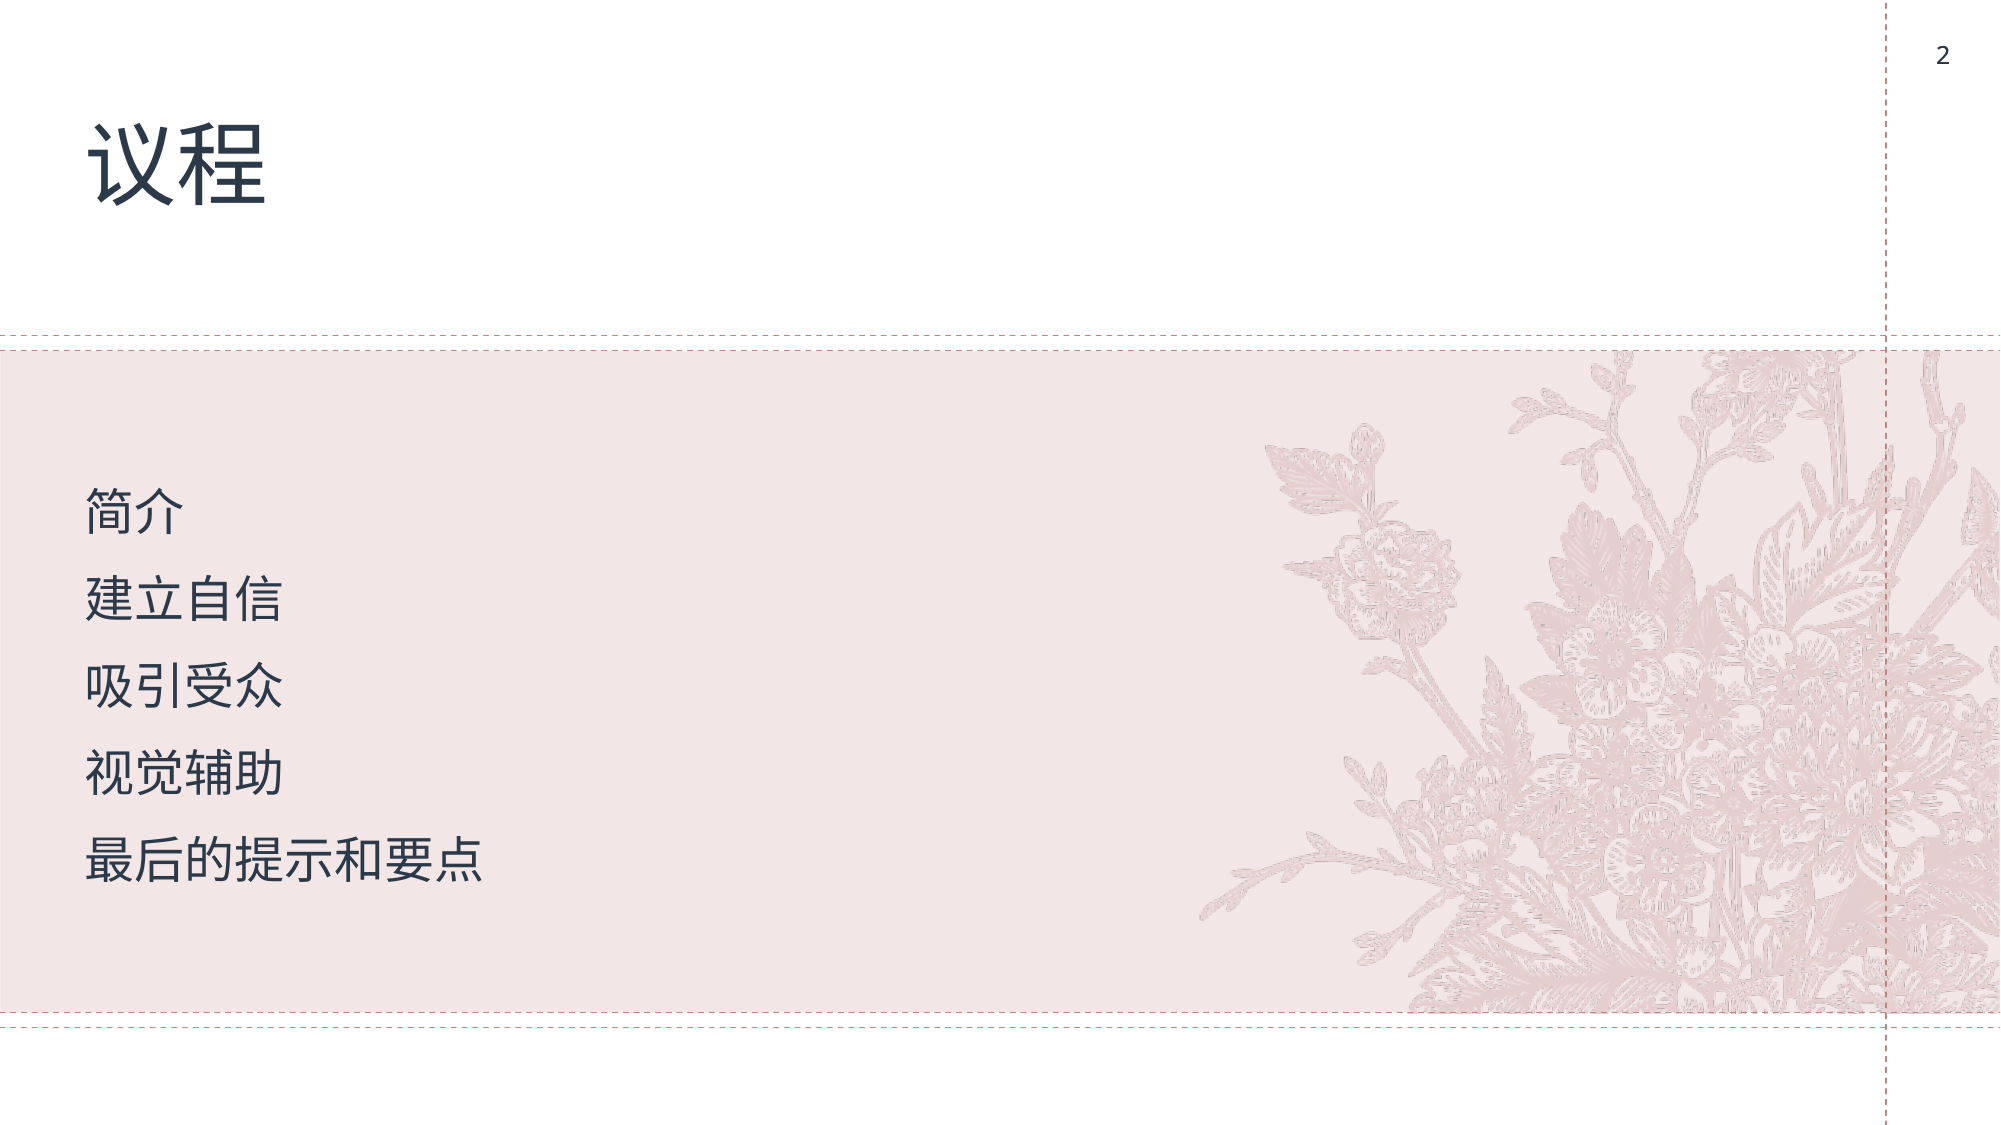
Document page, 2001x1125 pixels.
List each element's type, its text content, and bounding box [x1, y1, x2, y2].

title 议程 [69, 59, 1838, 278]
text_box 2 [1886, 0, 2000, 113]
picture [1142, 351, 2000, 1014]
list 简介 建立自信 吸引受众 视觉辅助 最后的提示和要点 [69, 385, 1838, 978]
